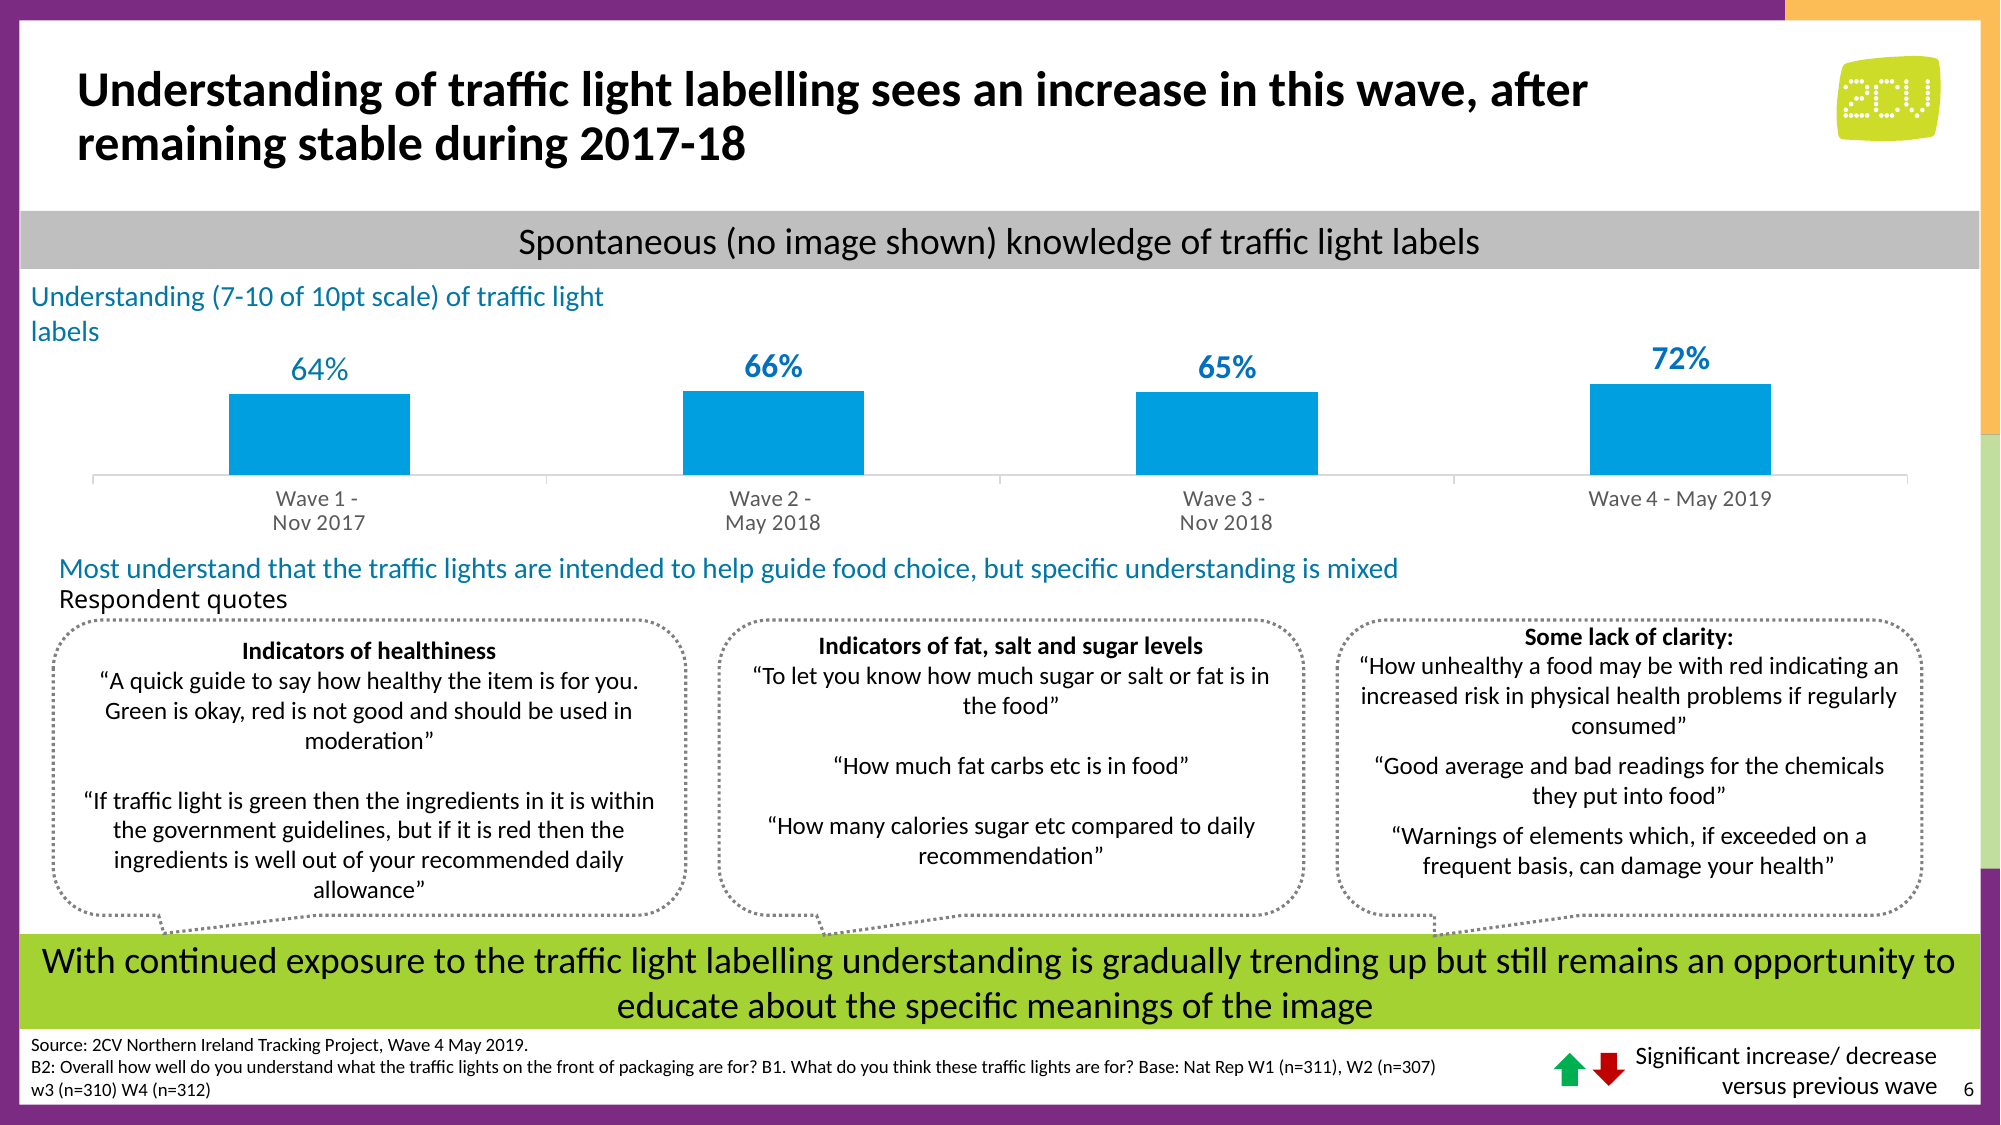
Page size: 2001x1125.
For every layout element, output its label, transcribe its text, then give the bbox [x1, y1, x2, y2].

text_box Most understand that the traffic lights are intended to help guide food choice, but specific understanding is mixed [43, 541, 1609, 592]
text_box [1589, 1051, 1628, 1088]
text_box Understanding (7-10 of 10pt scale) of traffic light labels [16, 269, 649, 355]
text_box Respondent quotes [43, 592, 948, 621]
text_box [1835, 55, 1942, 142]
title Understanding of traffic light labelling sees an increase in this wave, after remaining stable during 2017-18 [62, 54, 1788, 180]
text_box Some lack of clarity: “How unhealthy a food may be with red indicating an increased risk in physical health problems if regularly consumed” “Good average and bad readings for the chemicals they put into food” “Warnings of elements which, if exceeded on a frequent basis, can damage your health” [1336, 618, 1923, 937]
text_box [1550, 1051, 1589, 1088]
text_box With continued exposure to the traffic light labelling understanding is gradually trending up but still remains an opportunity to educate about the specific meanings of the image [19, 934, 1980, 1029]
chart [57, 315, 1941, 574]
text_box Indicators of healthiness “A quick guide to say how healthy the item is for you. Green is okay, red is not good and should be used in moderation” “If traffic light is green then the ingredients in it is within the government guidelines, but if it is red then the ingredients is well out of your recommended daily allowance” [52, 621, 687, 935]
text_box Spontaneous (no image shown) knowledge of traffic light labels [19, 210, 1980, 270]
text_box Source: 2CV Northern Ireland Tracking Project, Wave 4 May 2019. B2: Overall how well do you understand what the traffic lights on the front of packaging are for? B1. What do you think these traffic lights are for? Base: Nat Rep W1 (n=311), W2 (n=307) w3 (n=310) W4 (n=312) [16, 1025, 1462, 1108]
text_box Significant increase/ decrease versus previous wave [1558, 1032, 1953, 1108]
text_box Indicators of fat, salt and sugar levels “To let you know how much sugar or salt or fat is in the food” “How much fat carbs etc is in food” “How many calories sugar etc compared to daily recommendation” [718, 618, 1305, 937]
